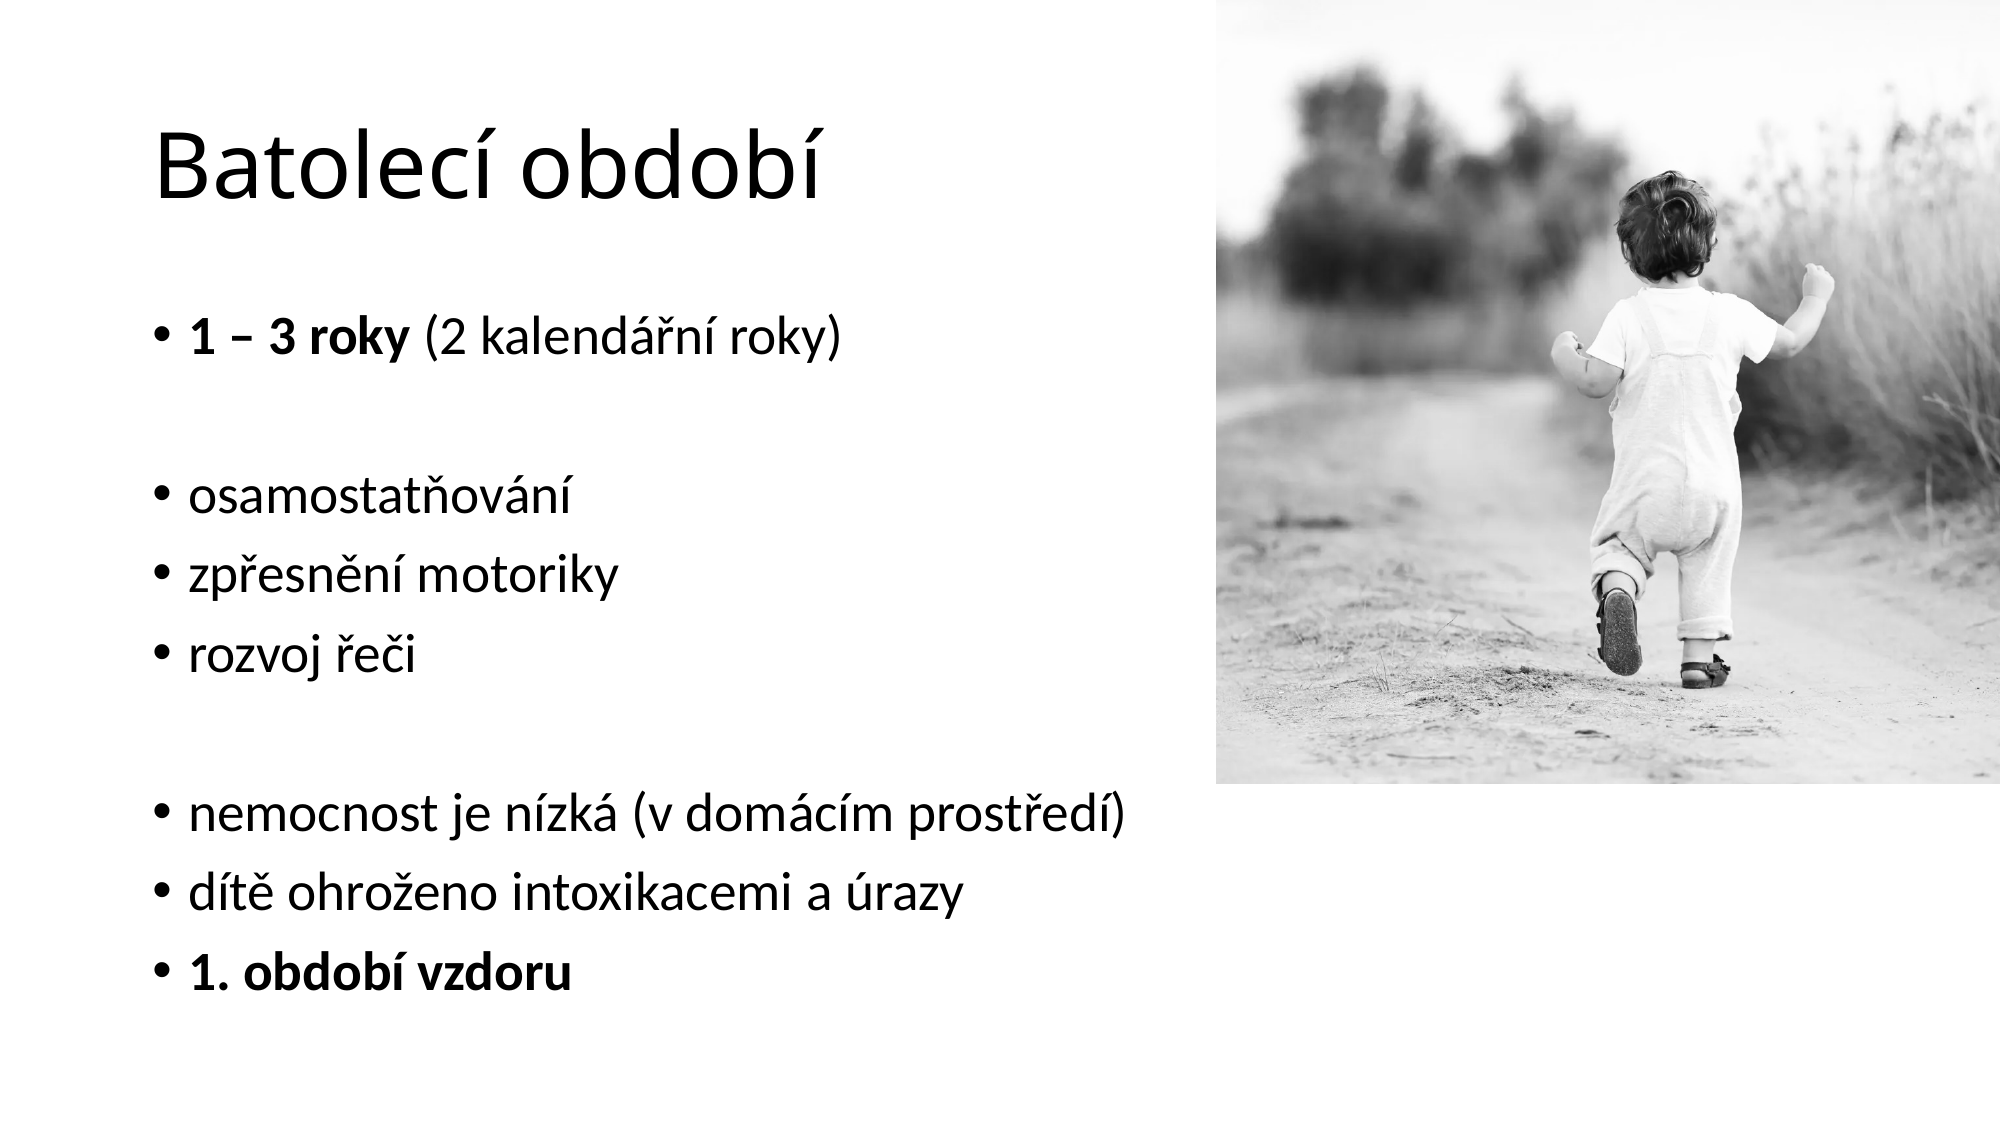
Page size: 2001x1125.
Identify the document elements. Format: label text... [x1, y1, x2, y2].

picture [1216, 0, 2000, 784]
list 1 – 3 roky (2 kalendářní roky) osamostatňování zpřesnění motoriky rozvoj řeči nemocnost je nízká (v domácím prostředí) dítě ohroženo intoxikacemi a úrazy 1. období vzdoru [137, 299, 1863, 1014]
title Batolecí období [137, 59, 1216, 278]
